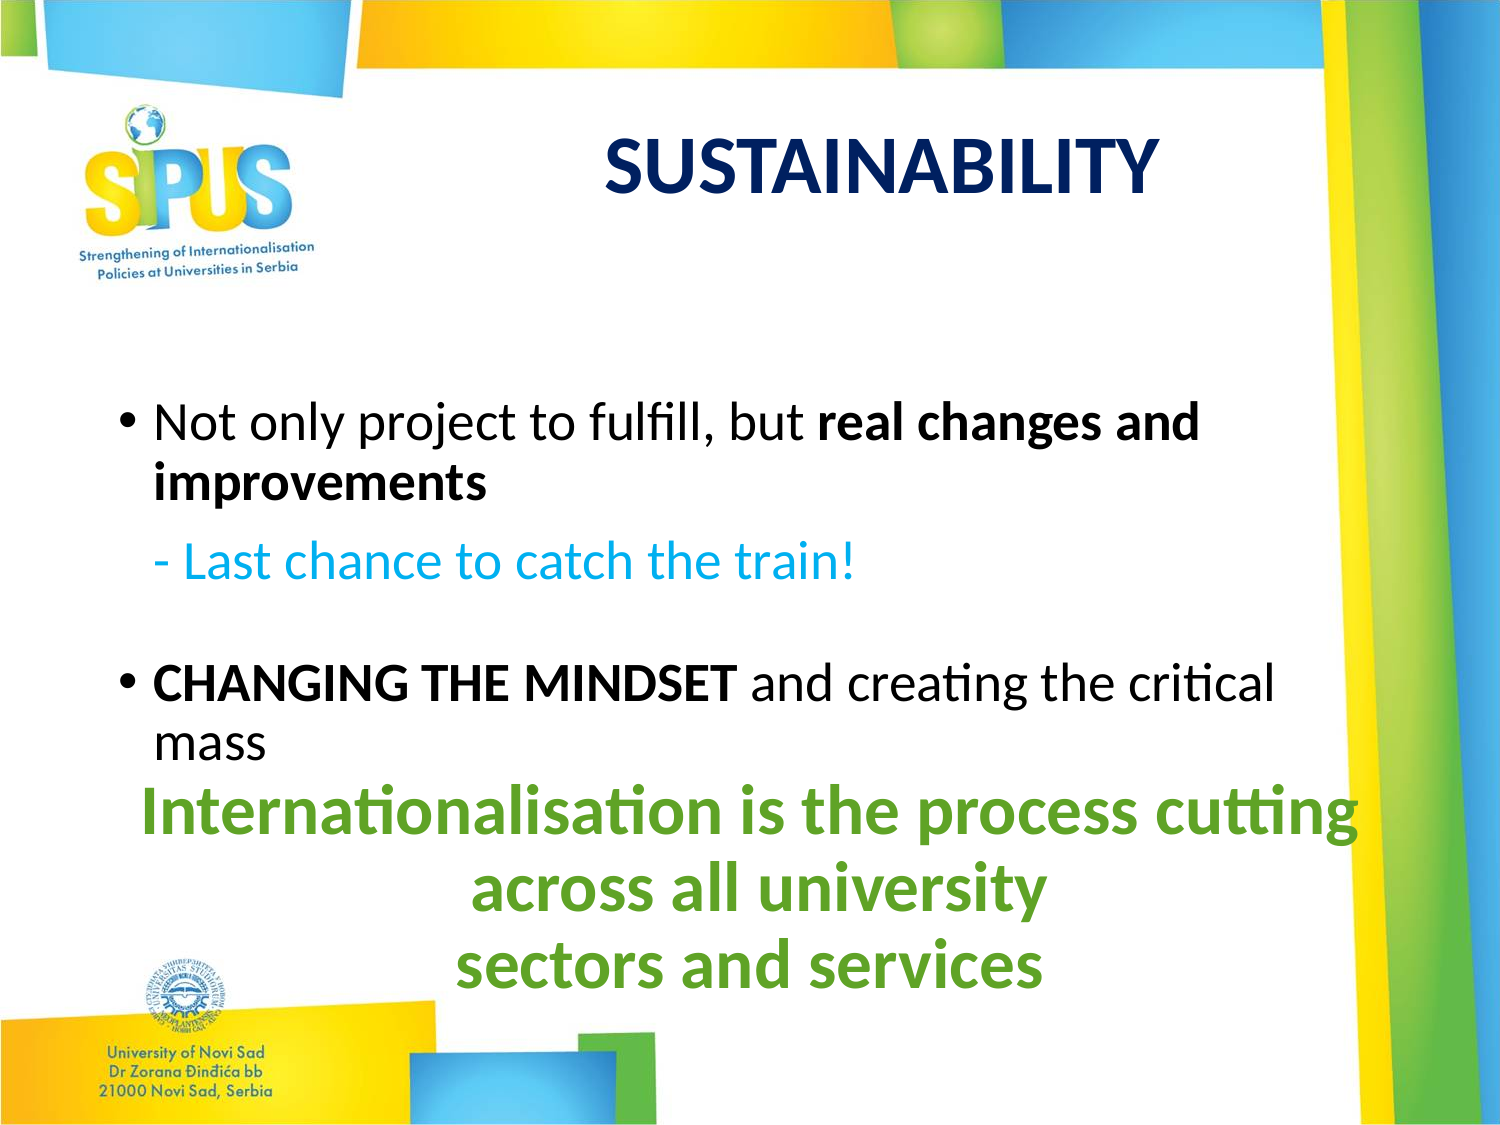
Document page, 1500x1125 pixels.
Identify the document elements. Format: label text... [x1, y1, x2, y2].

title SUSTAINABILITY [333, 57, 1433, 276]
picture [0, 0, 1500, 1125]
list Not only project to fulfill, but real changes and improvements - Last chance to catch the train! CHANGING THE MINDSET and creating the critical mass Internationalisation is the process cutting across all university sectors and services [103, 299, 1397, 1014]
